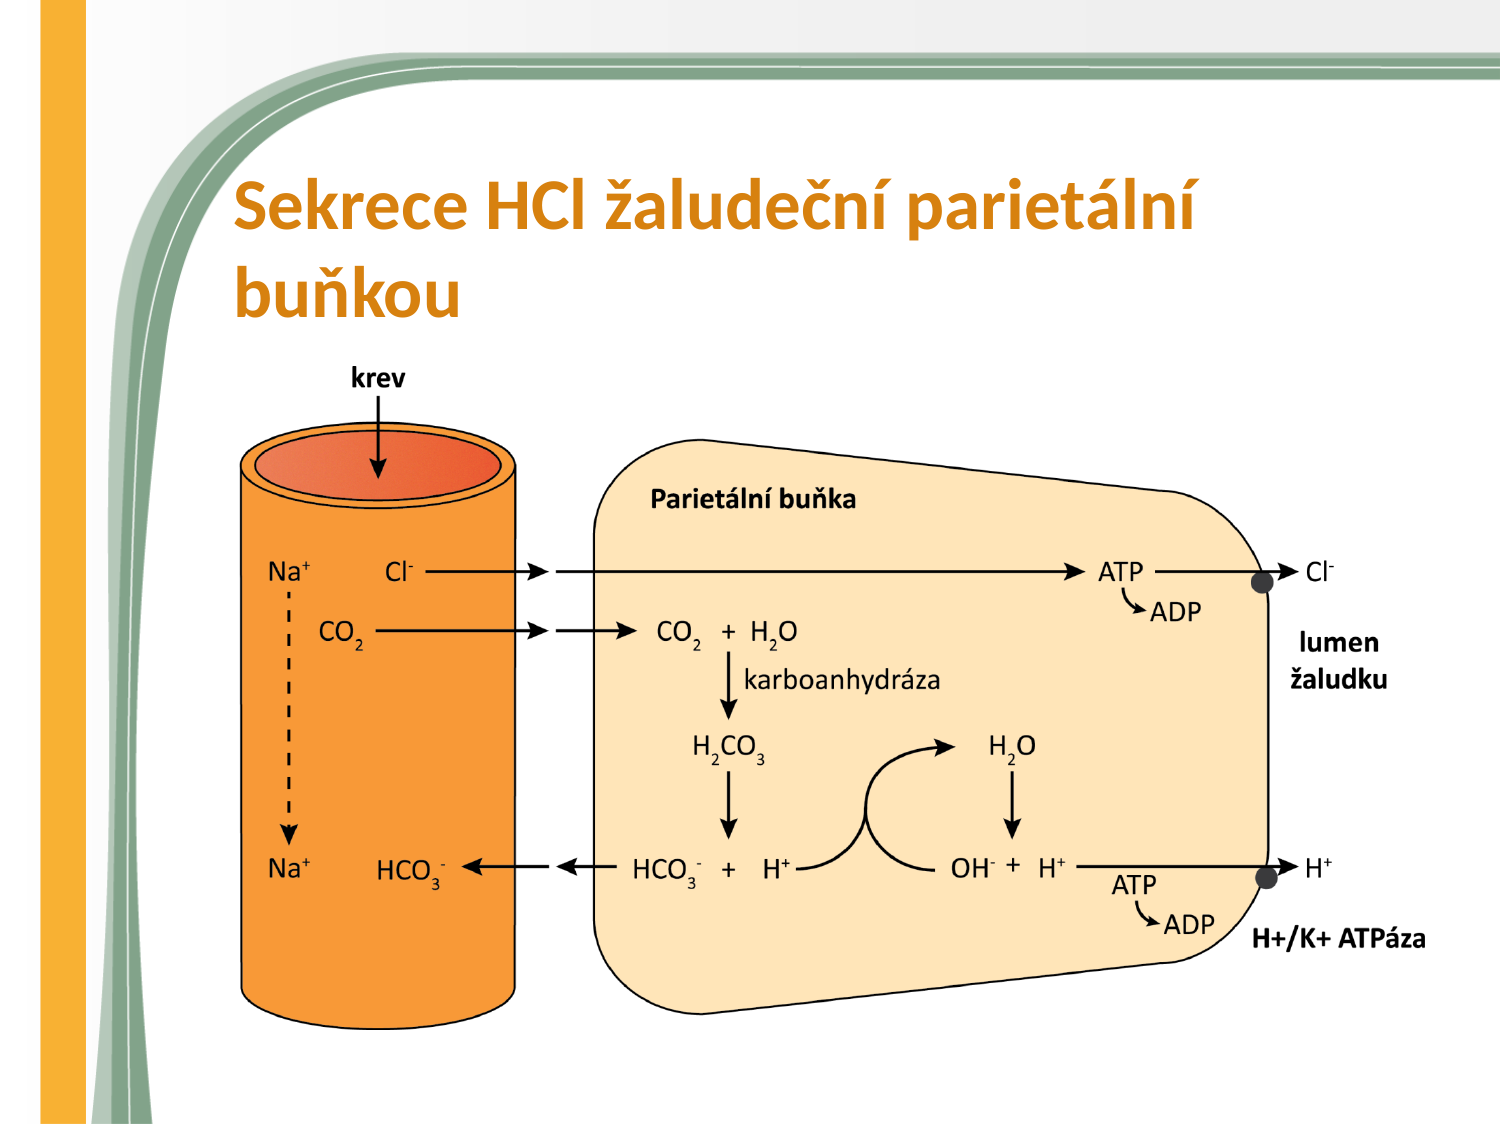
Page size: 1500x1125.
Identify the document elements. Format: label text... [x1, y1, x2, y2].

title Sekrece HCl žaludeční parietální buňkou [218, 149, 1425, 338]
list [218, 366, 1426, 1030]
picture [0, 0, 1500, 1125]
